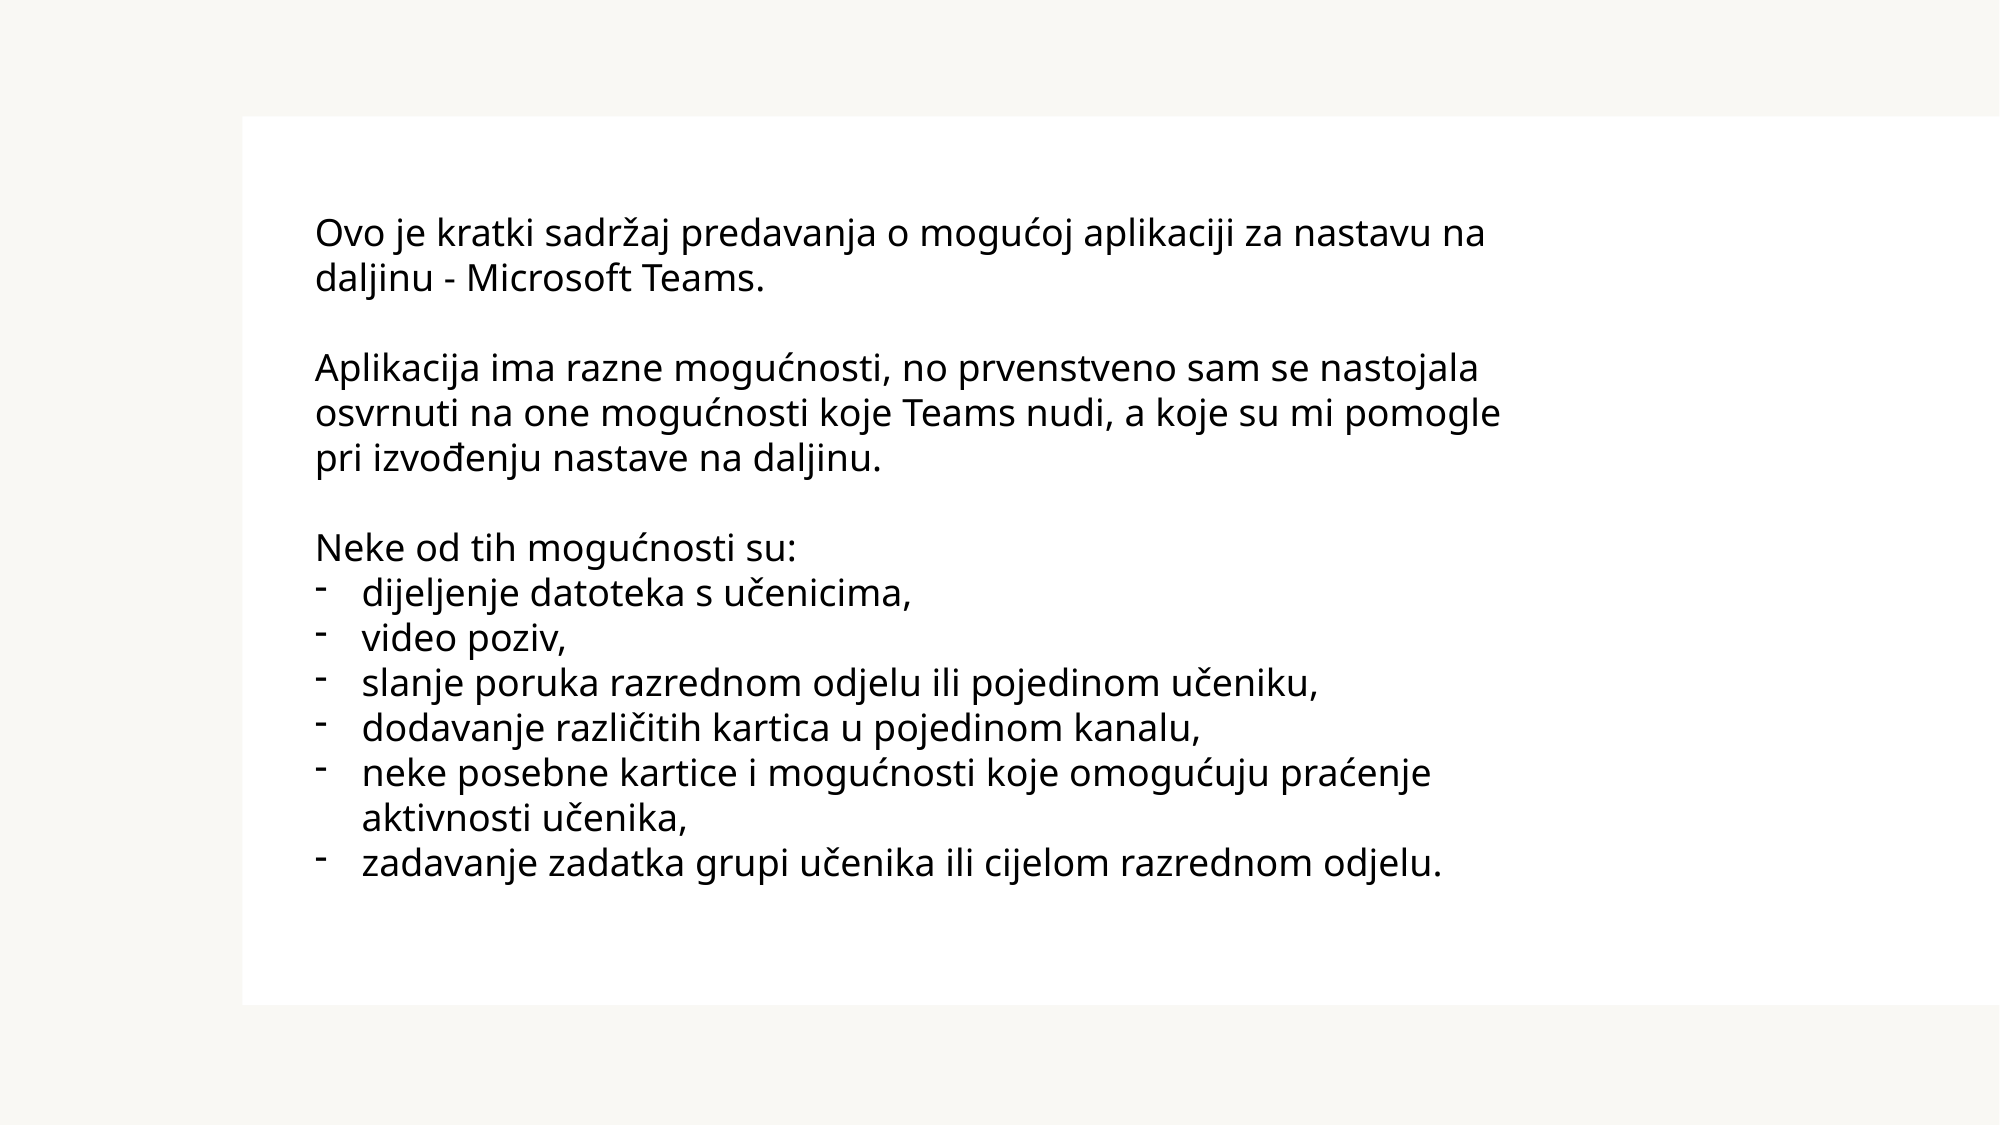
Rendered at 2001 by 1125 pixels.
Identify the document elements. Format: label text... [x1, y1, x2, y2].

text_box Ovo je kratki sadržaj predavanja o mogućoj aplikaciji za nastavu na daljinu - Microsoft Teams. Aplikacija ima razne mogućnosti, no prvenstveno sam se nastojala osvrnuti na one mogućnosti koje Teams nudi, a koje su mi pomogle pri izvođenju nastave na daljinu. Neke od tih mogućnosti su: dijeljenje datoteka s učenicima, video poziv, slanje poruka razrednom odjelu ili pojedinom učeniku, dodavanje različitih kartica u pojedinom kanalu, neke posebne kartice i mogućnosti koje omogućuju praćenje aktivnosti učenika, zadavanje zadatka grupi učenika ili cijelom razrednom odjelu. [300, 202, 1568, 892]
